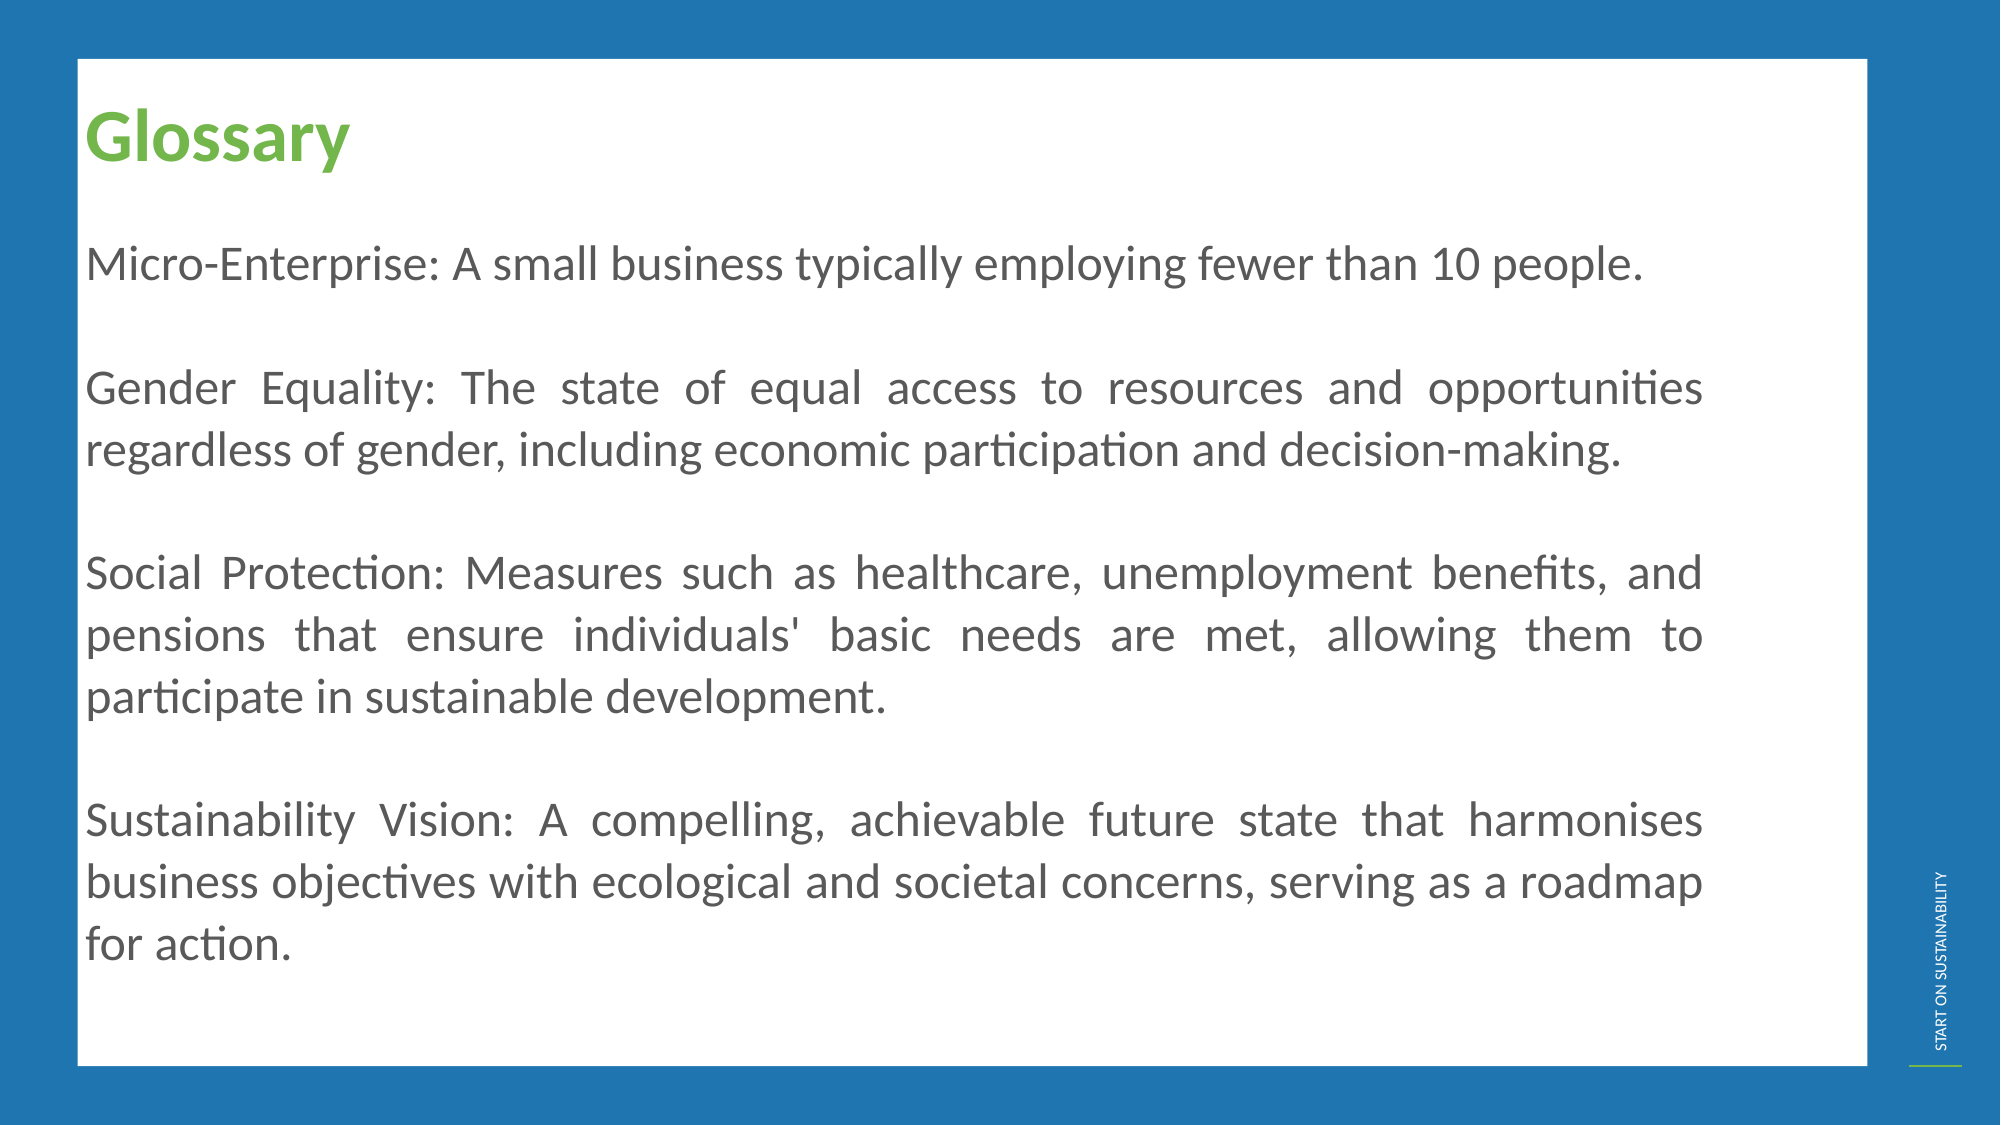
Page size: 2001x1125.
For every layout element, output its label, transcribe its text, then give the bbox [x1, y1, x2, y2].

list Glossary [70, 89, 1720, 221]
list Micro-Enterprise: A small business typically employing fewer than 10 people. Gender Equality: The state of equal access to resources and opportunities regardless of gender, including economic participation and decision-making. Social Protection: Measures such as healthcare, unemployment benefits, and pensions that ensure individuals' basic needs are met, allowing them to participate in sustainable development. Sustainability Vision: A compelling, achievable future state that harmonises business objectives with ecological and societal concerns, serving as a roadmap for action. [70, 221, 1720, 1078]
